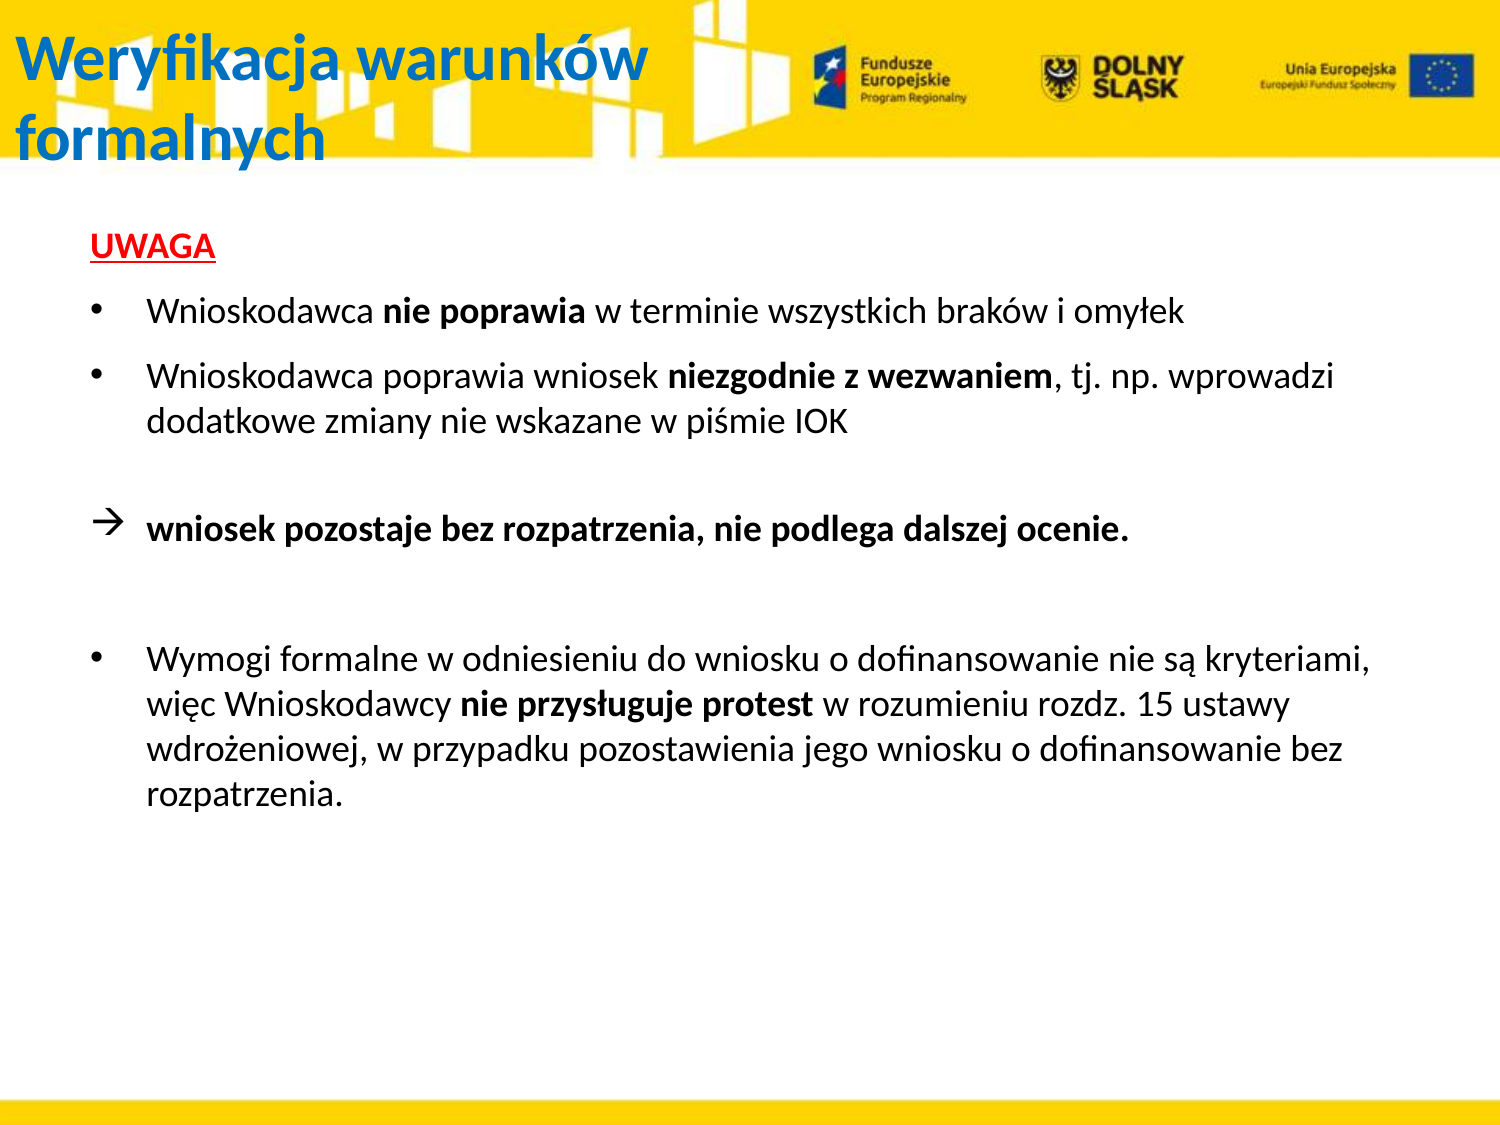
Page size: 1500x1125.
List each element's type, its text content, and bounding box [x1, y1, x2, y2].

title Weryfikacja warunków formalnych [0, 0, 1351, 188]
picture [0, 0, 1500, 1125]
list UWAGA Wnioskodawca nie poprawia w terminie wszystkich braków i omyłek Wnioskodawca poprawia wniosek niezgodnie z wezwaniem, tj. np. wprowadzi dodatkowe zmiany nie wskazane w piśmie IOK wniosek pozostaje bez rozpatrzenia, nie podlega dalszej ocenie. Wymogi formalne w odniesieniu do wniosku o dofinansowanie nie są kryteriami, więc Wnioskodawcy nie przysługuje protest w rozumieniu rozdz. 15 ustawy wdrożeniowej, w przypadku pozostawienia jego wniosku o dofinansowanie bez rozpatrzenia. [74, 160, 1426, 1071]
